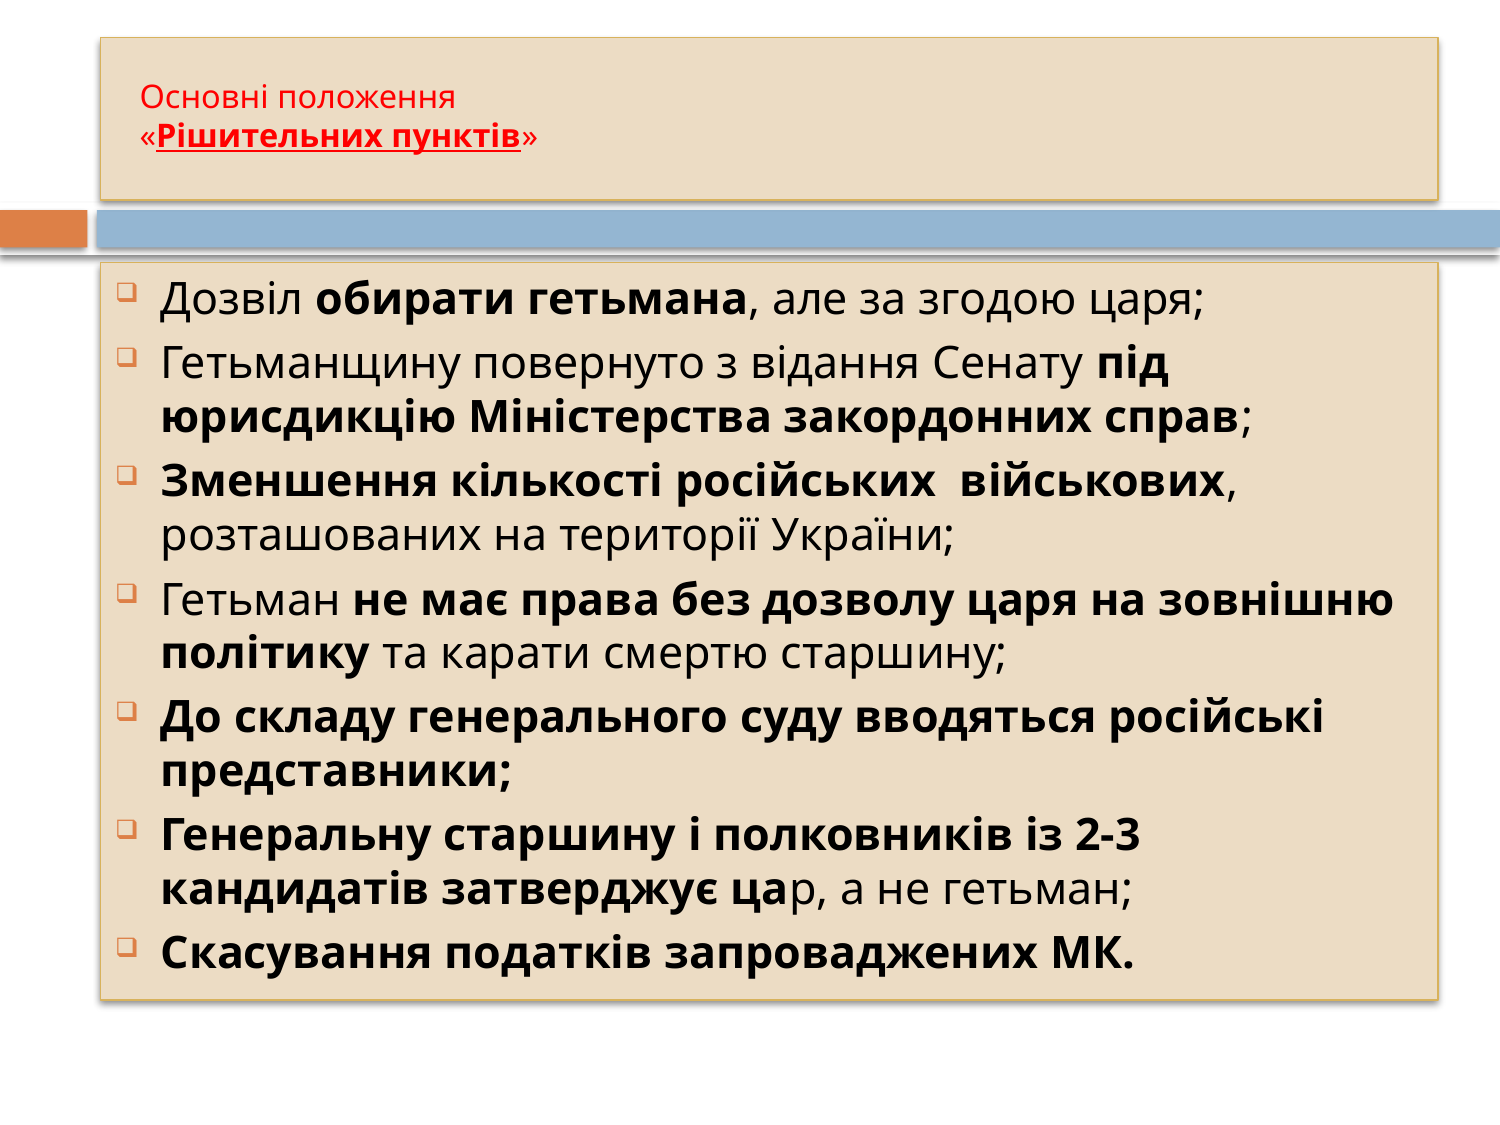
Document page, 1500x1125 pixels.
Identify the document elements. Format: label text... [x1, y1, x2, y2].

title Основні положення «Рішительних пунктів» [100, 37, 1439, 201]
list Дозвіл обирати гетьмана, але за згодою царя; Гетьманщину повернуто з відання Сенату під юрисдикцію Міністерства закордонних справ; Зменшення кількості російських військових, розташованих на території України; Гетьман не має права без дозволу царя на зовнішню політику та карати смертю старшину; До складу генерального суду вводяться російські представники; Генеральну старшину і полковників із 2-3 кандидатів затверджує цар, а не гетьман; Скасування податків запроваджених МК. [100, 262, 1439, 1001]
